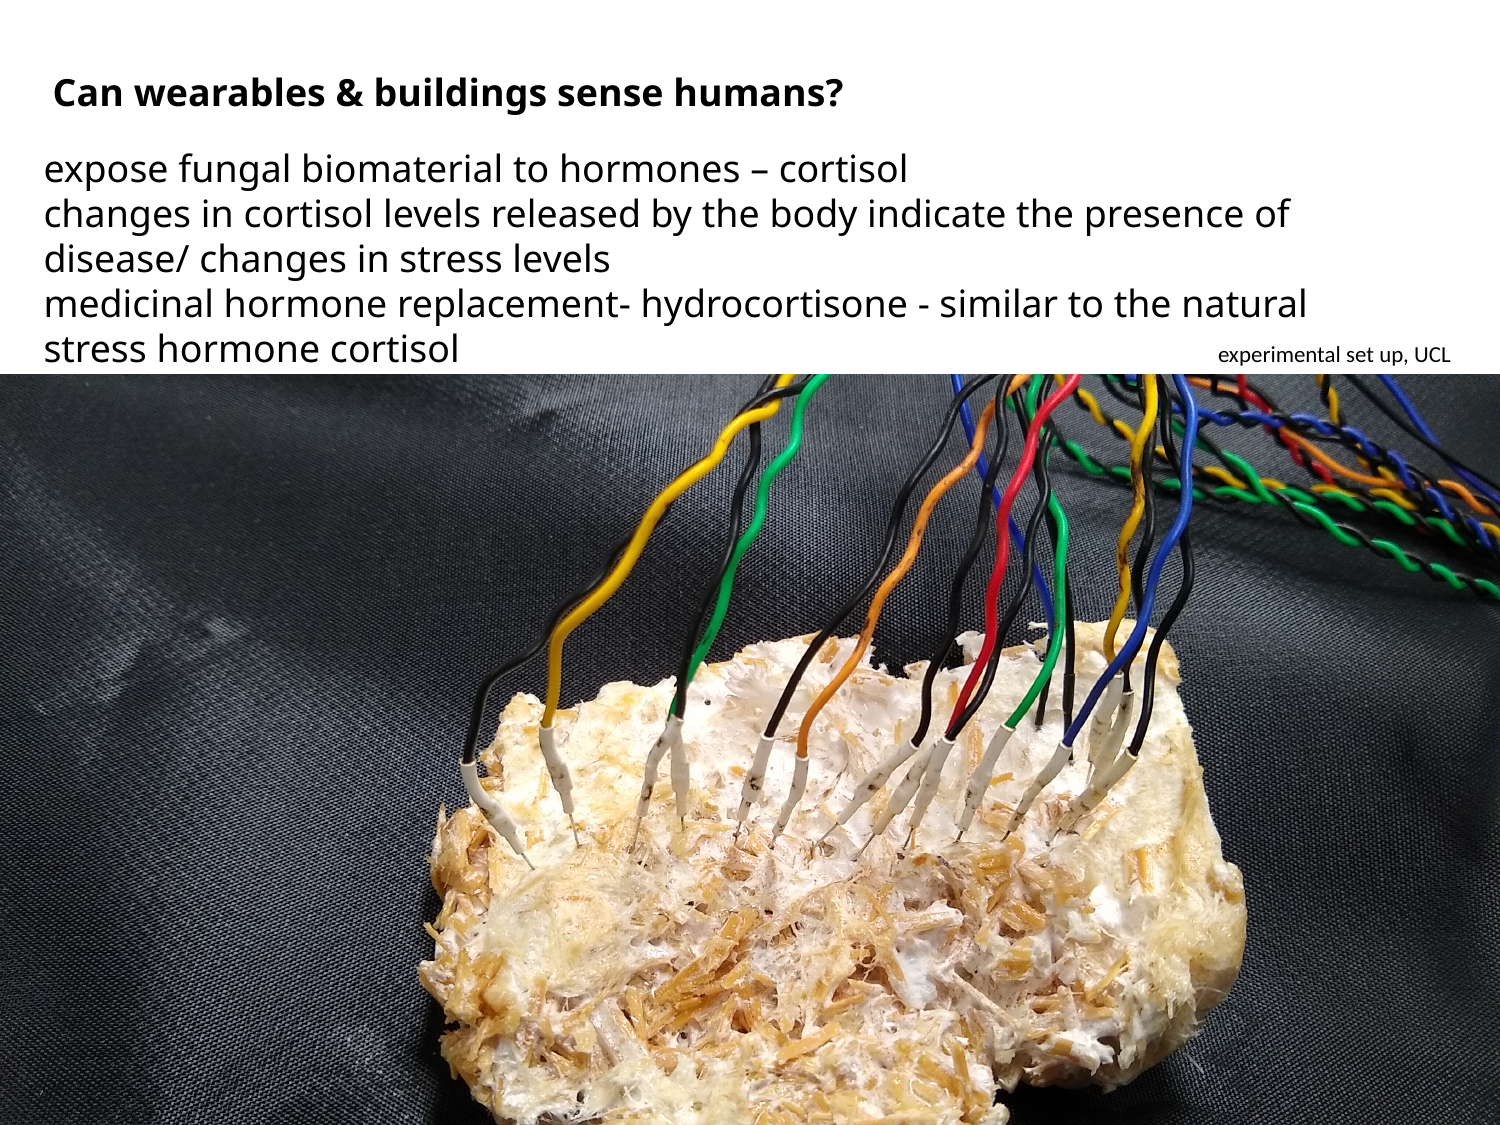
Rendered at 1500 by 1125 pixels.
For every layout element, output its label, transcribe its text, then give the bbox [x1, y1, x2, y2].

text_box expose fungal biomaterial to hormones – cortisol changes in cortisol levels released by the body indicate the presence of disease/ changes in stress levels medicinal hormone replacement- hydrocortisone - similar to the natural stress hormone cortisol [28, 137, 1363, 374]
text_box experimental set up, UCL [1203, 332, 1500, 374]
picture [0, 374, 1500, 1125]
text_box Can wearables & buildings sense humans? [37, 62, 1225, 122]
